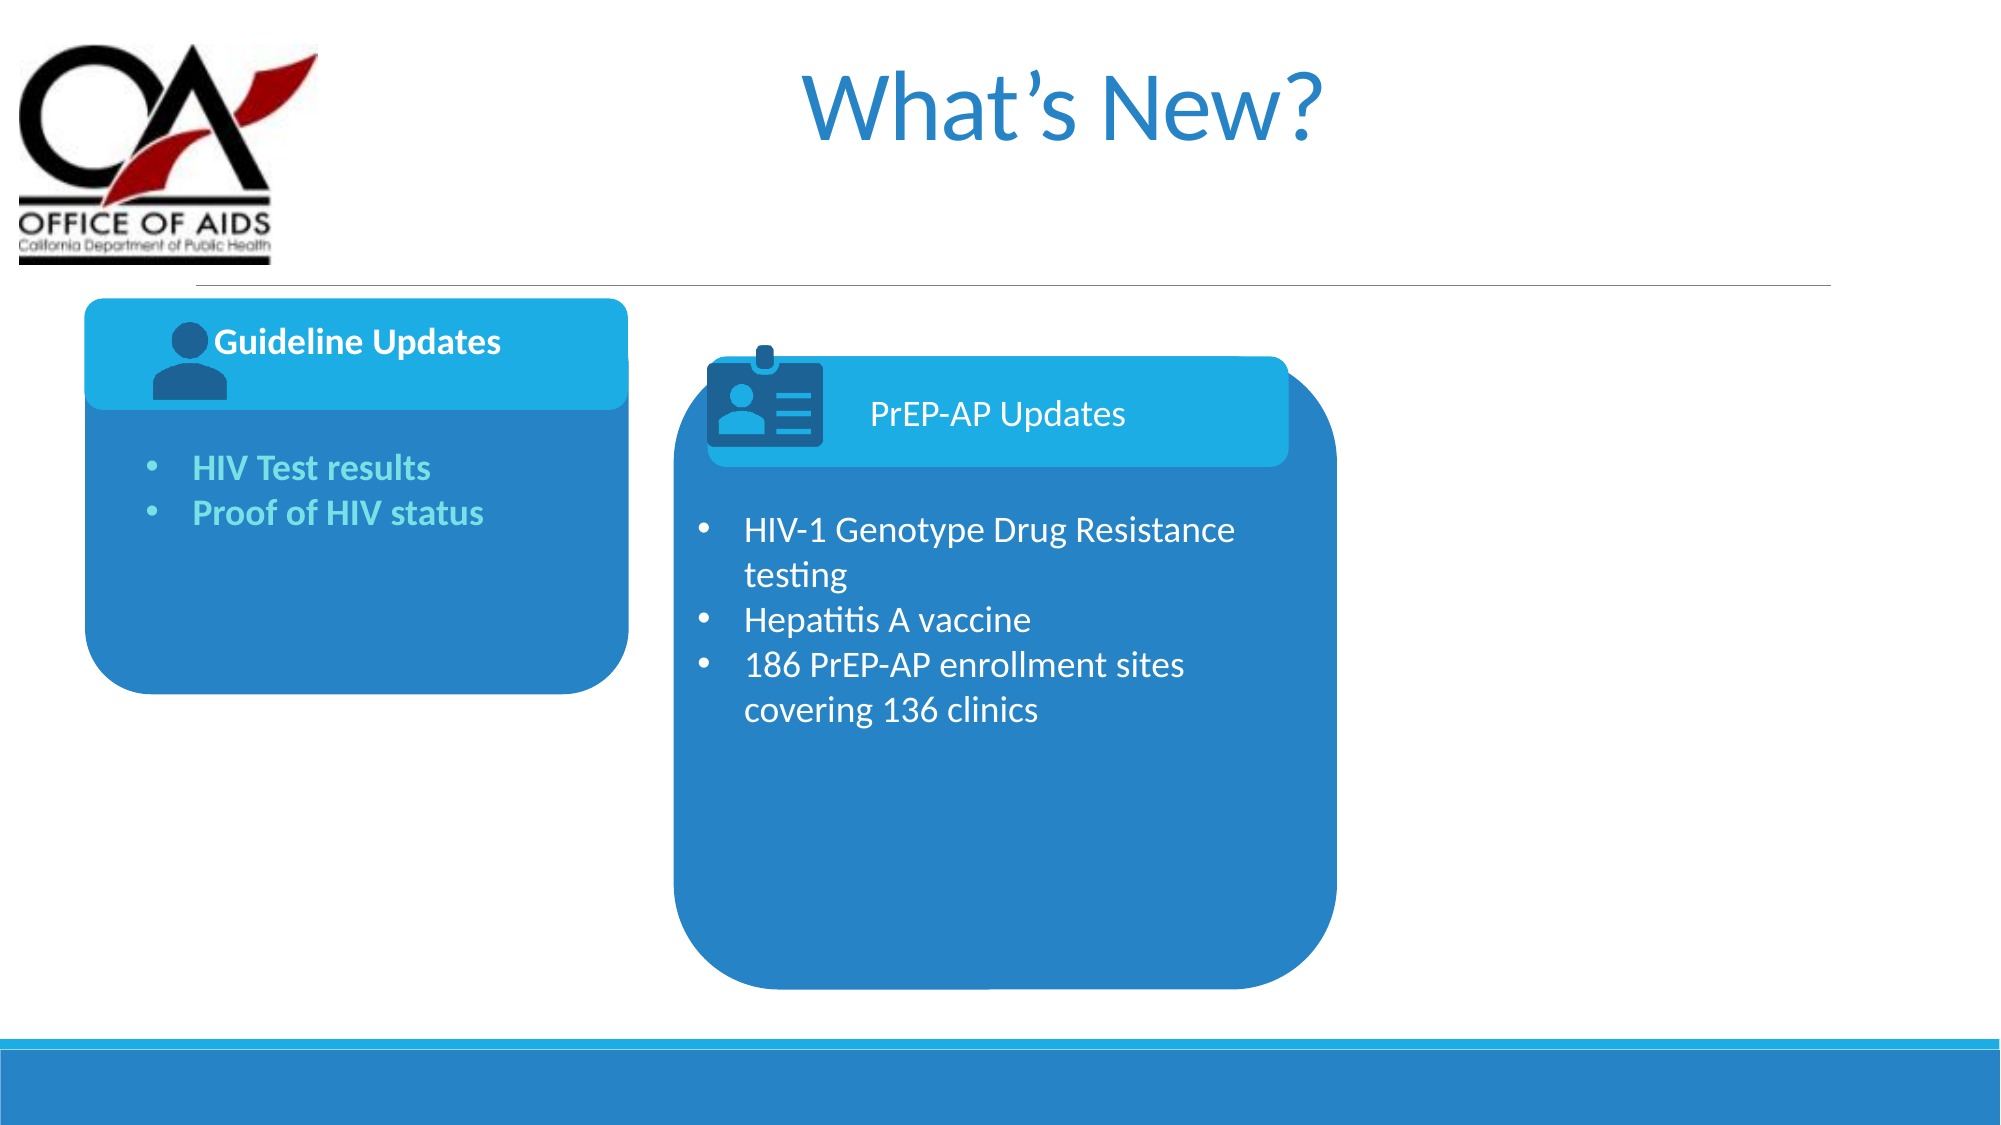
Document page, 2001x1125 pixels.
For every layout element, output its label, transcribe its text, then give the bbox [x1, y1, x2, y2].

picture [134, 305, 244, 415]
picture [18, 43, 319, 265]
text_box HIV Test results Proof of HIV status [130, 435, 641, 541]
text_box Guideline Updates [252, 309, 571, 369]
text_box HIV-1 Genotype Drug Resistance testing Hepatitis A vaccine 186 PrEP-AP enrollment sites covering 136 clinics [682, 497, 1277, 737]
text_box [83, 393, 630, 696]
picture [694, 324, 835, 468]
text_box [82, 297, 630, 412]
text_box [672, 372, 1339, 991]
title What’s New? [239, 50, 1890, 288]
text_box PrEP-AP Updates [843, 355, 1290, 469]
